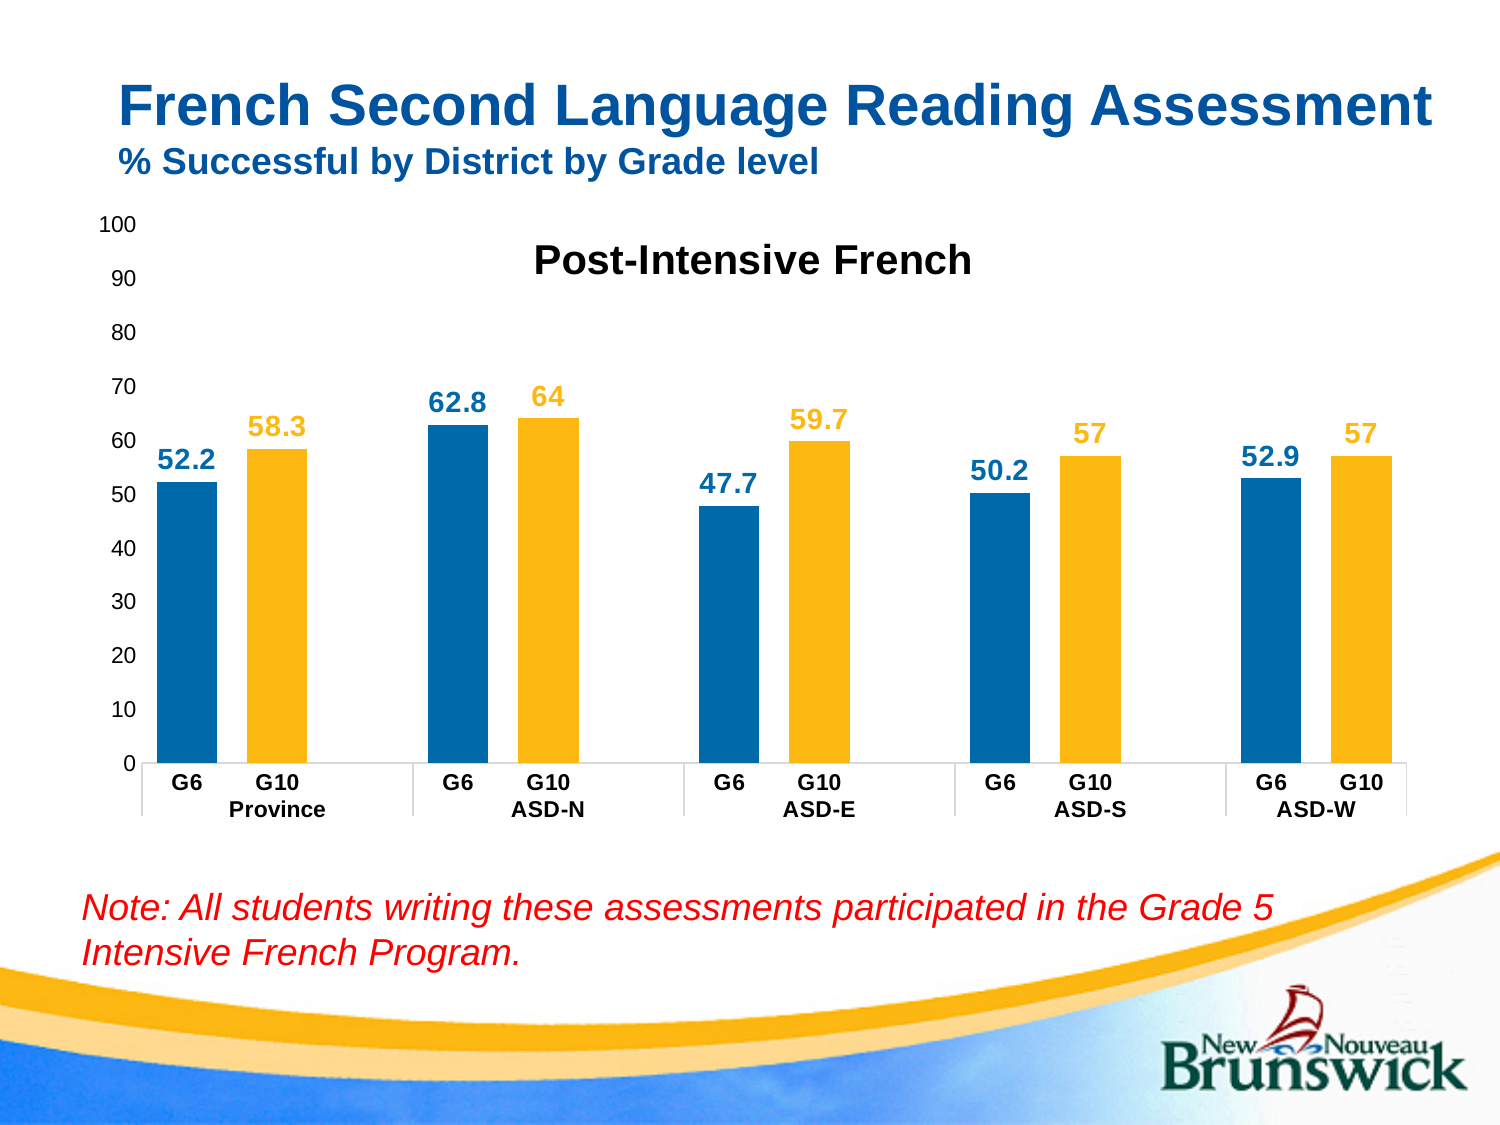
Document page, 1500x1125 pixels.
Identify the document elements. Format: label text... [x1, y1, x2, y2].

chart [70, 187, 1430, 851]
text_box Note: All students writing these assessments participated in the Grade 5 Intensive French Program. [66, 875, 1305, 981]
title French Second Language Reading Assessment % Successful by District by Grade level [103, 59, 1463, 278]
picture [0, 823, 1500, 1125]
